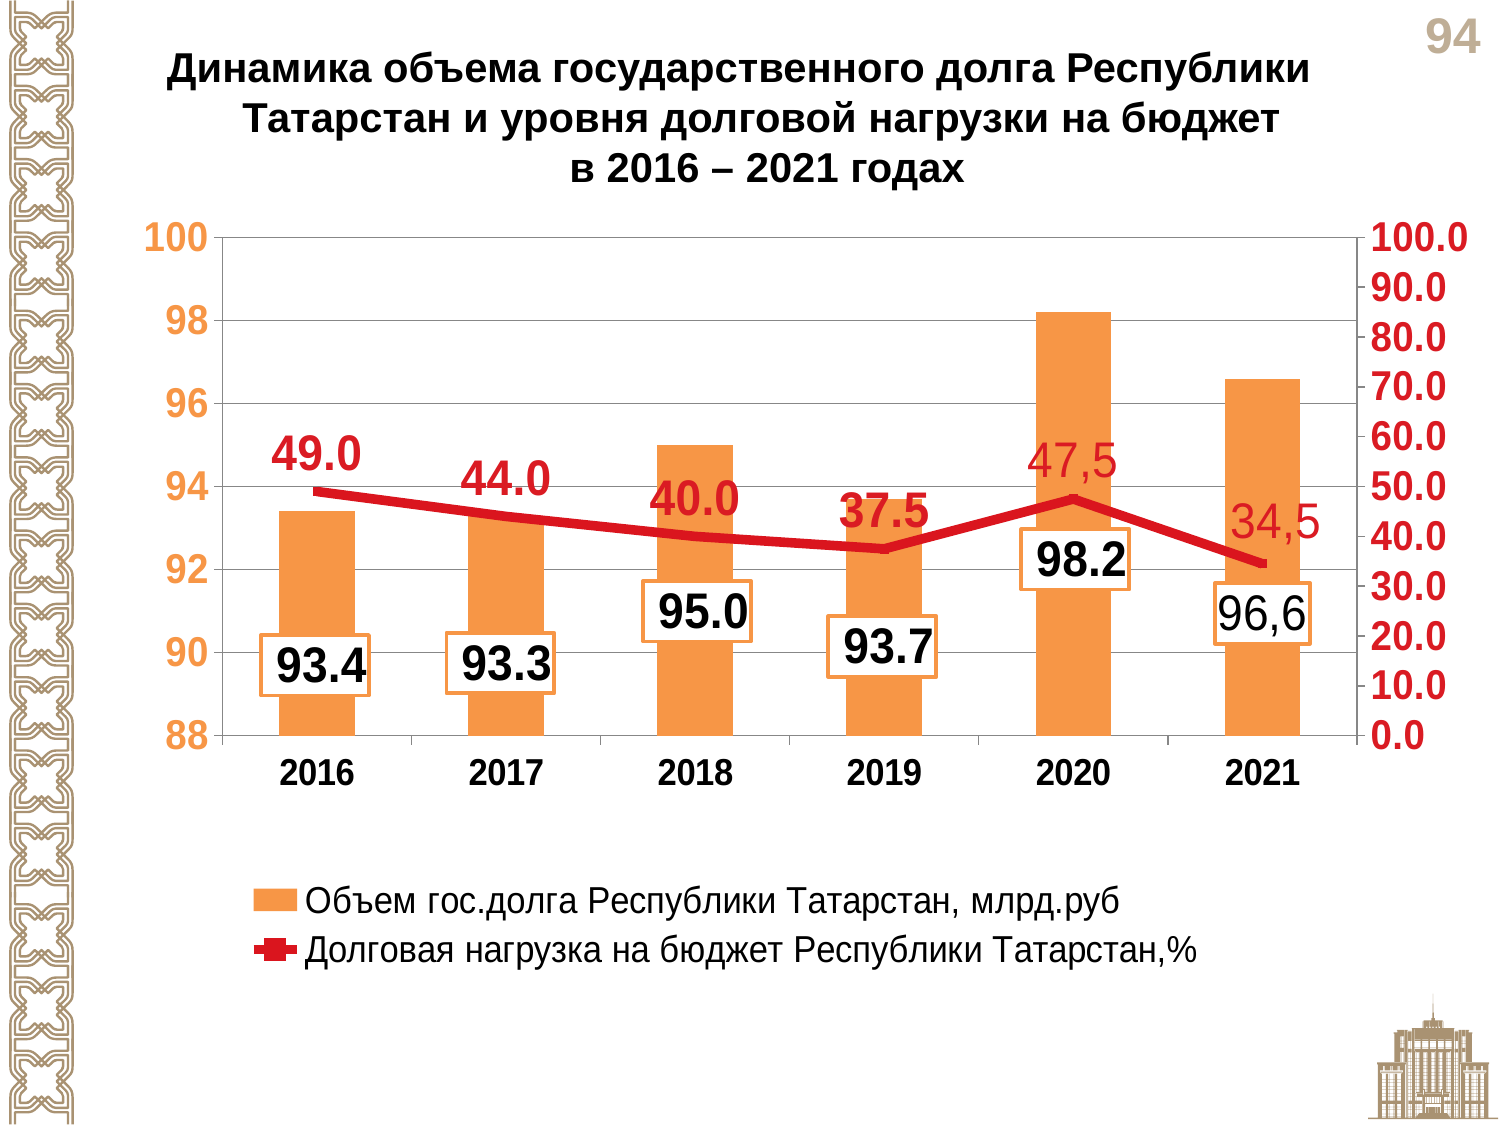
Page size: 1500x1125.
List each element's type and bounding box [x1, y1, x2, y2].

chart [88, 162, 1470, 979]
text_box [88, 33, 1390, 162]
